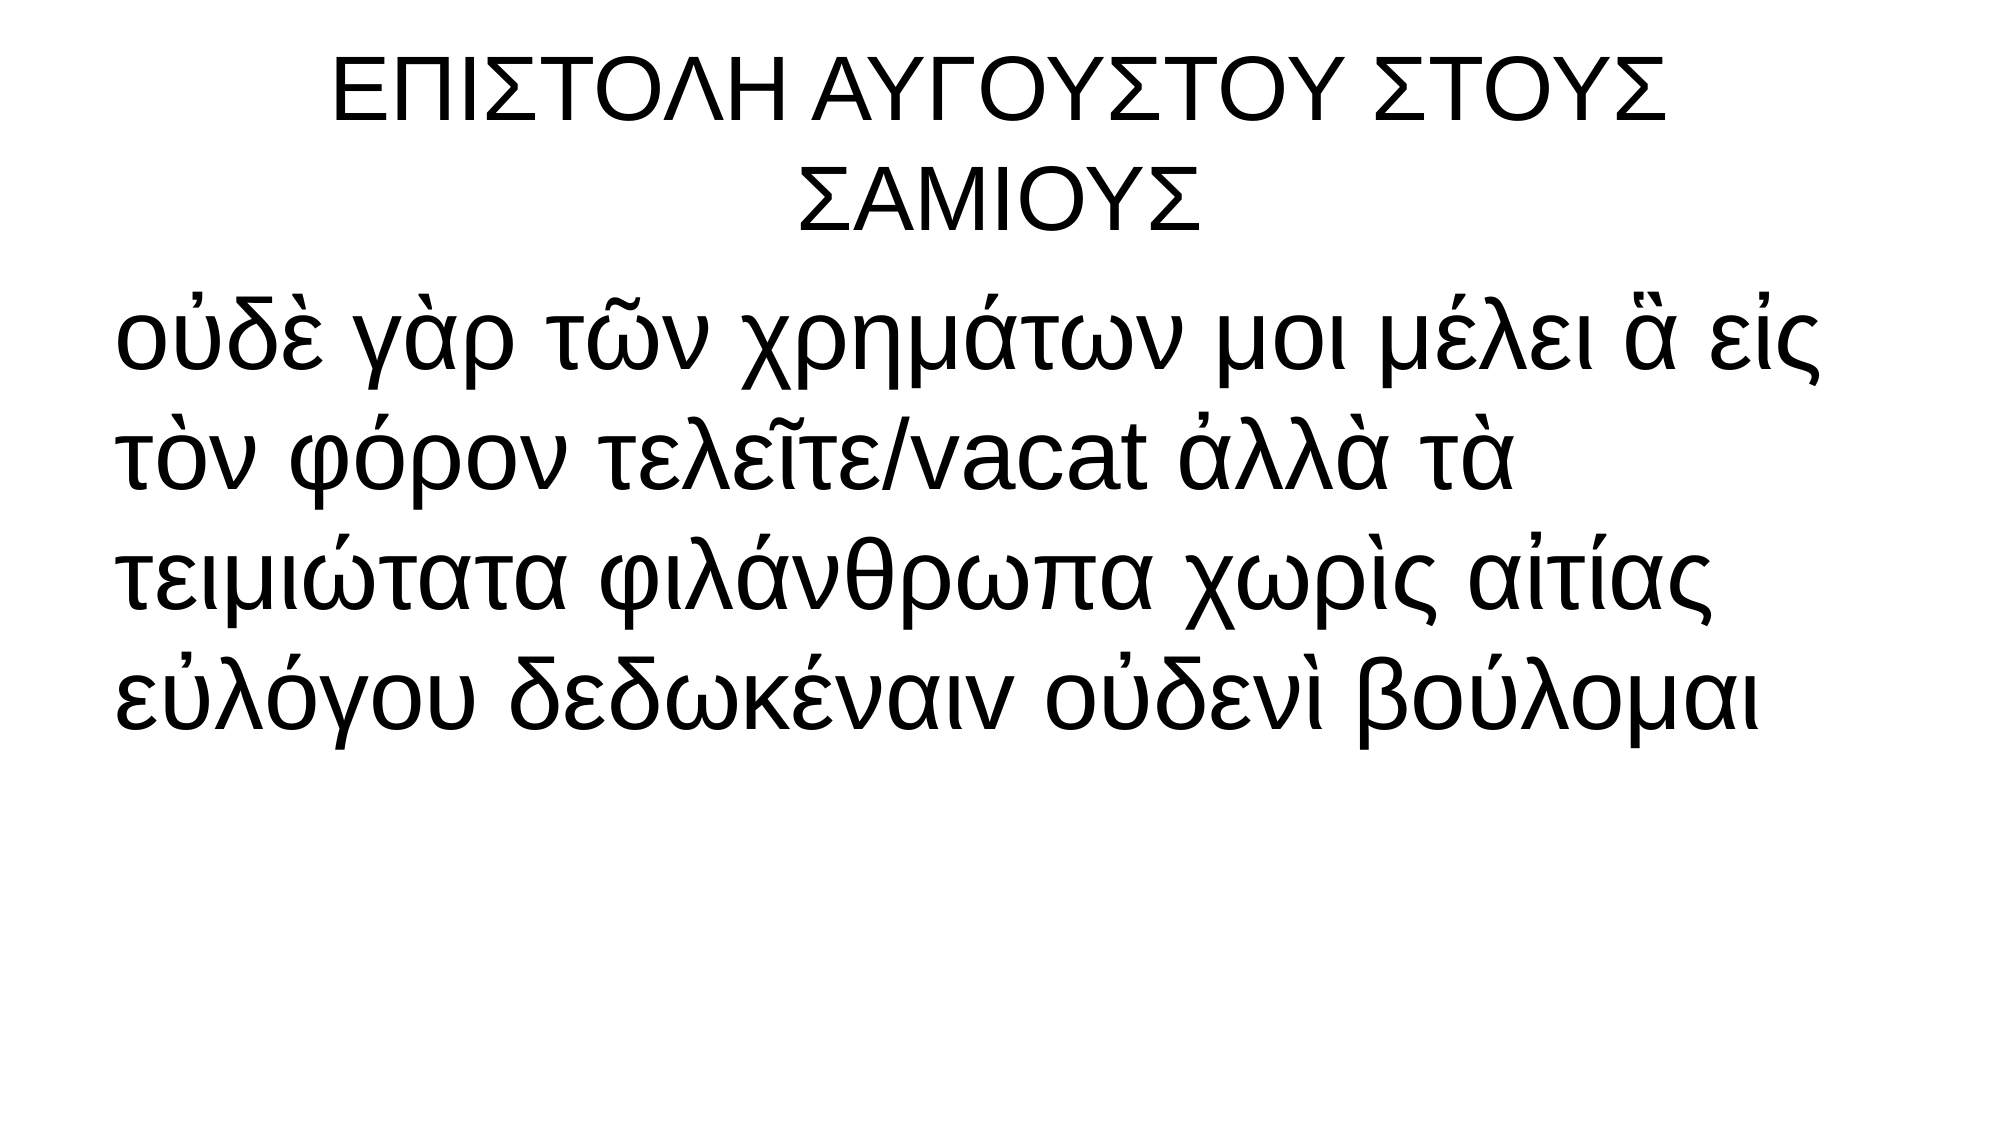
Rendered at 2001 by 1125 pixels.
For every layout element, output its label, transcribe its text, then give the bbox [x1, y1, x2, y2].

list οὐδὲ γὰρ τῶν χρημάτων μοι μέλει ἃ εἰς τὸν φόρον τελεῖτε/vacat ἀλλὰ τὰ τειμιώτατα φιλάνθρωπα χωρὶς αἰτίας εὐλόγου δεδωκέναιv οὐδενὶ βούλομαι [99, 262, 1900, 1005]
title ΕΠΙΣΤΟΛΗ ΑΥΓΟΥΣΤΟΥ ΣΤΟΥΣ ΣΑΜΙΟΥΣ [99, 45, 1900, 233]
